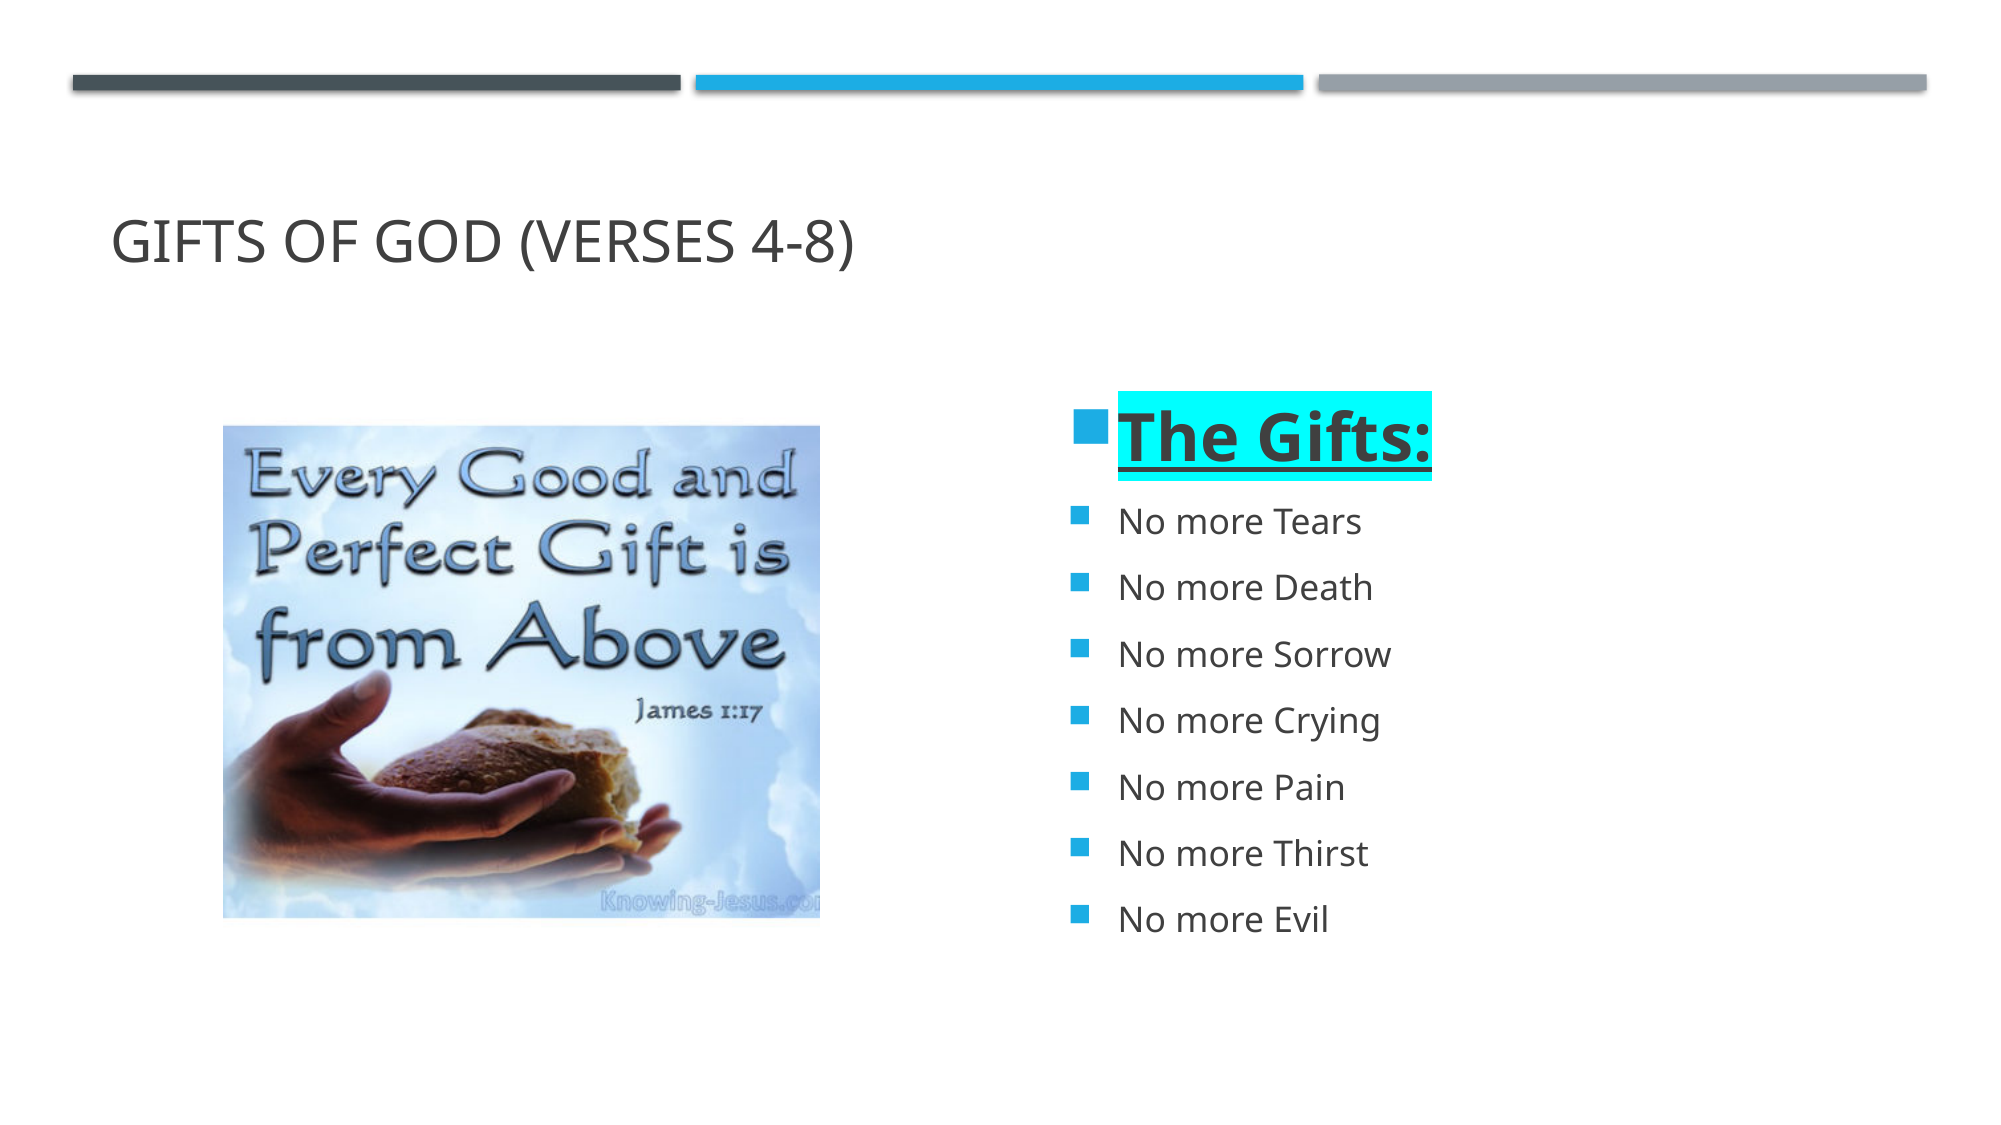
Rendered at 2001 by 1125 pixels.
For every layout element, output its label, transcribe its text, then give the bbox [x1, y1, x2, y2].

list The Gifts: No more Tears No more Death No more Sorrow No more Crying No more Pain No more Thirst No more Evil [1052, 365, 1905, 962]
title Gifts of God (Verses 4-8) [95, 119, 1905, 282]
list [222, 364, 820, 962]
